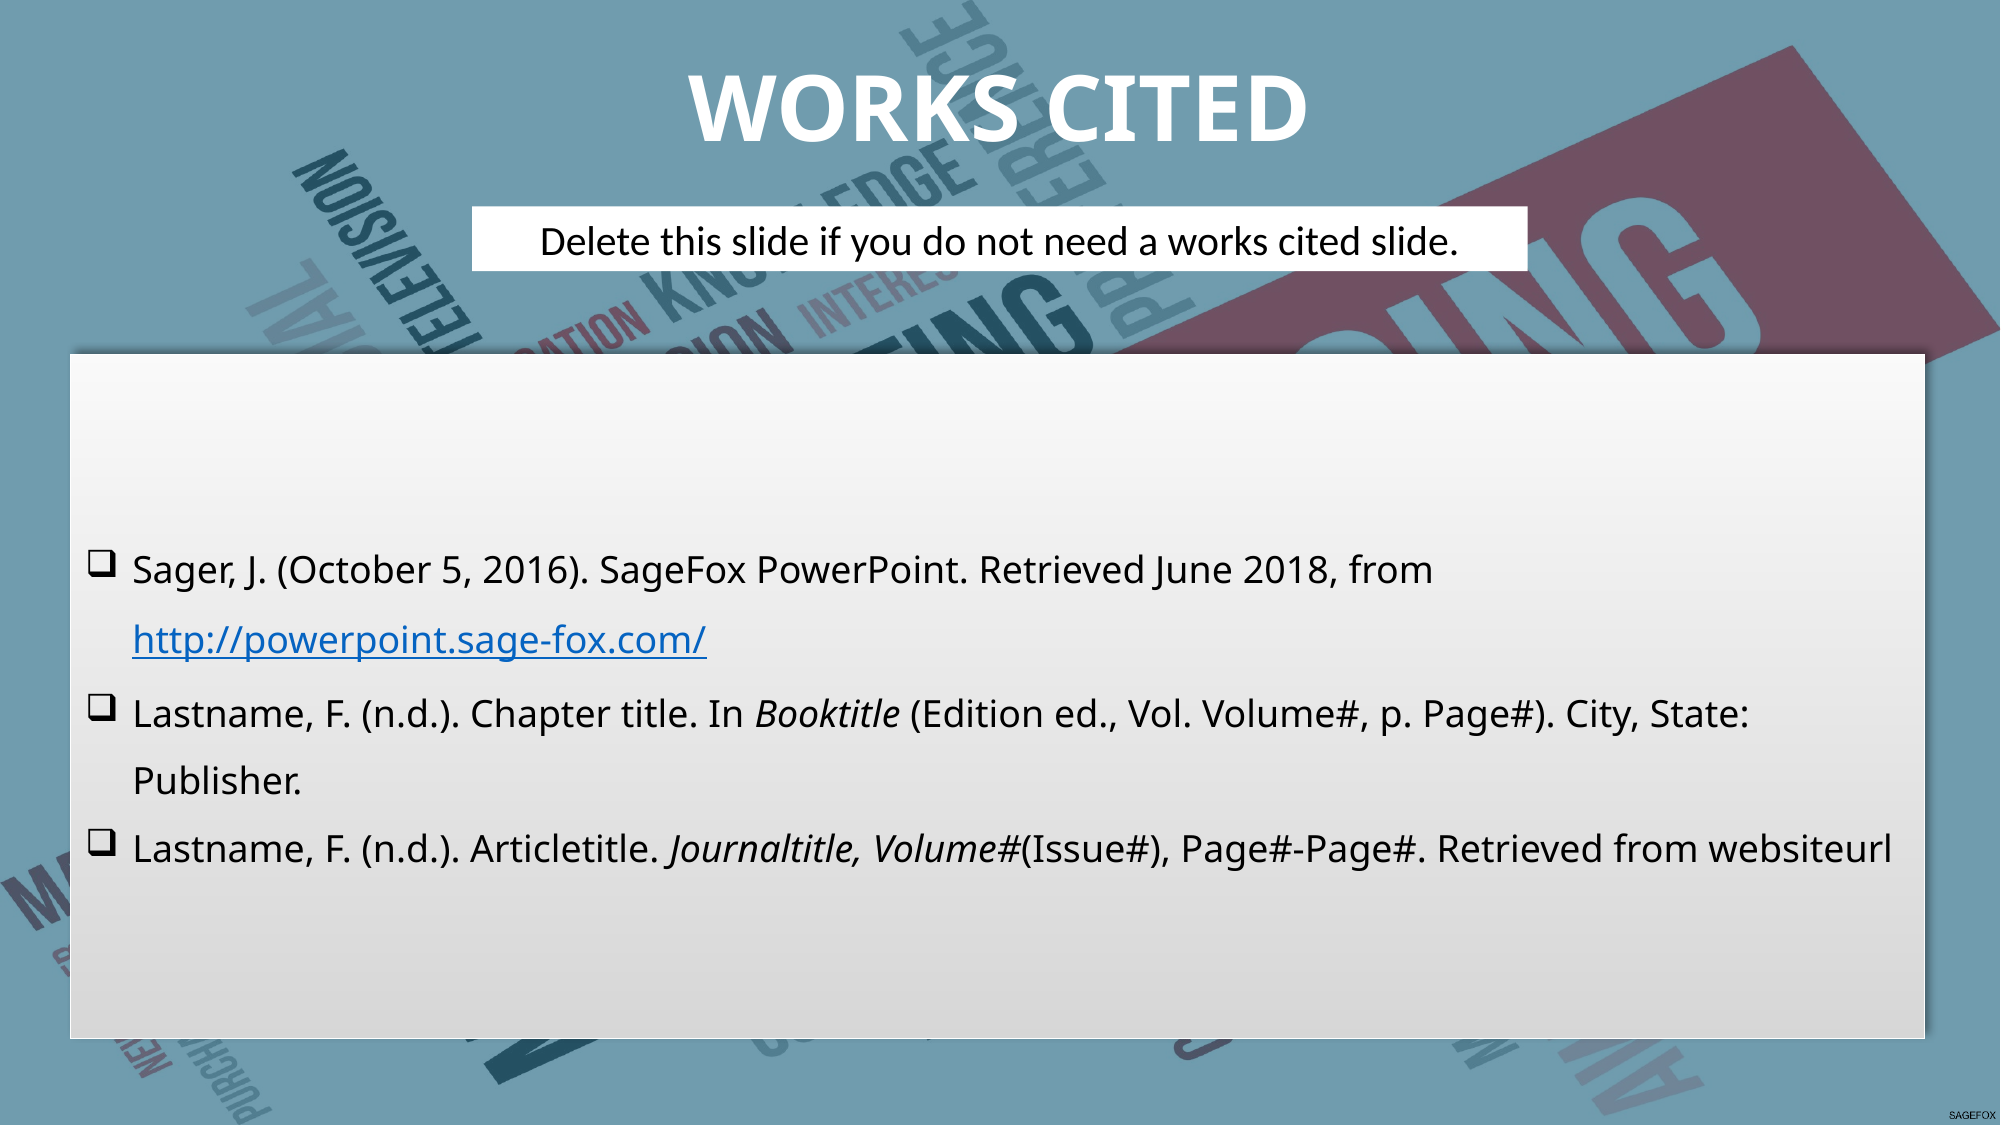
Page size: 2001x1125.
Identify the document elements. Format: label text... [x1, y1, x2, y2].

text_box Delete this slide if you do not need a works cited slide. [472, 206, 1528, 272]
text_box WORKS CITED [548, 42, 1452, 167]
text_box Sager, J. (October 5, 2016). SageFox PowerPoint. Retrieved June 2018, from http://powerpoint.sage-fox.com/ Lastname, F. (n.d.). Chapter title. In Booktitle (Edition ed., Vol. Volume#, p. Page#). City, State: Publisher. Lastname, F. (n.d.). Articletitle. Journaltitle, Volume#(Issue#), Page#-Page#. Retrieved from websiteurl [70, 354, 1925, 1039]
picture [1925, 0, 2001, 1125]
